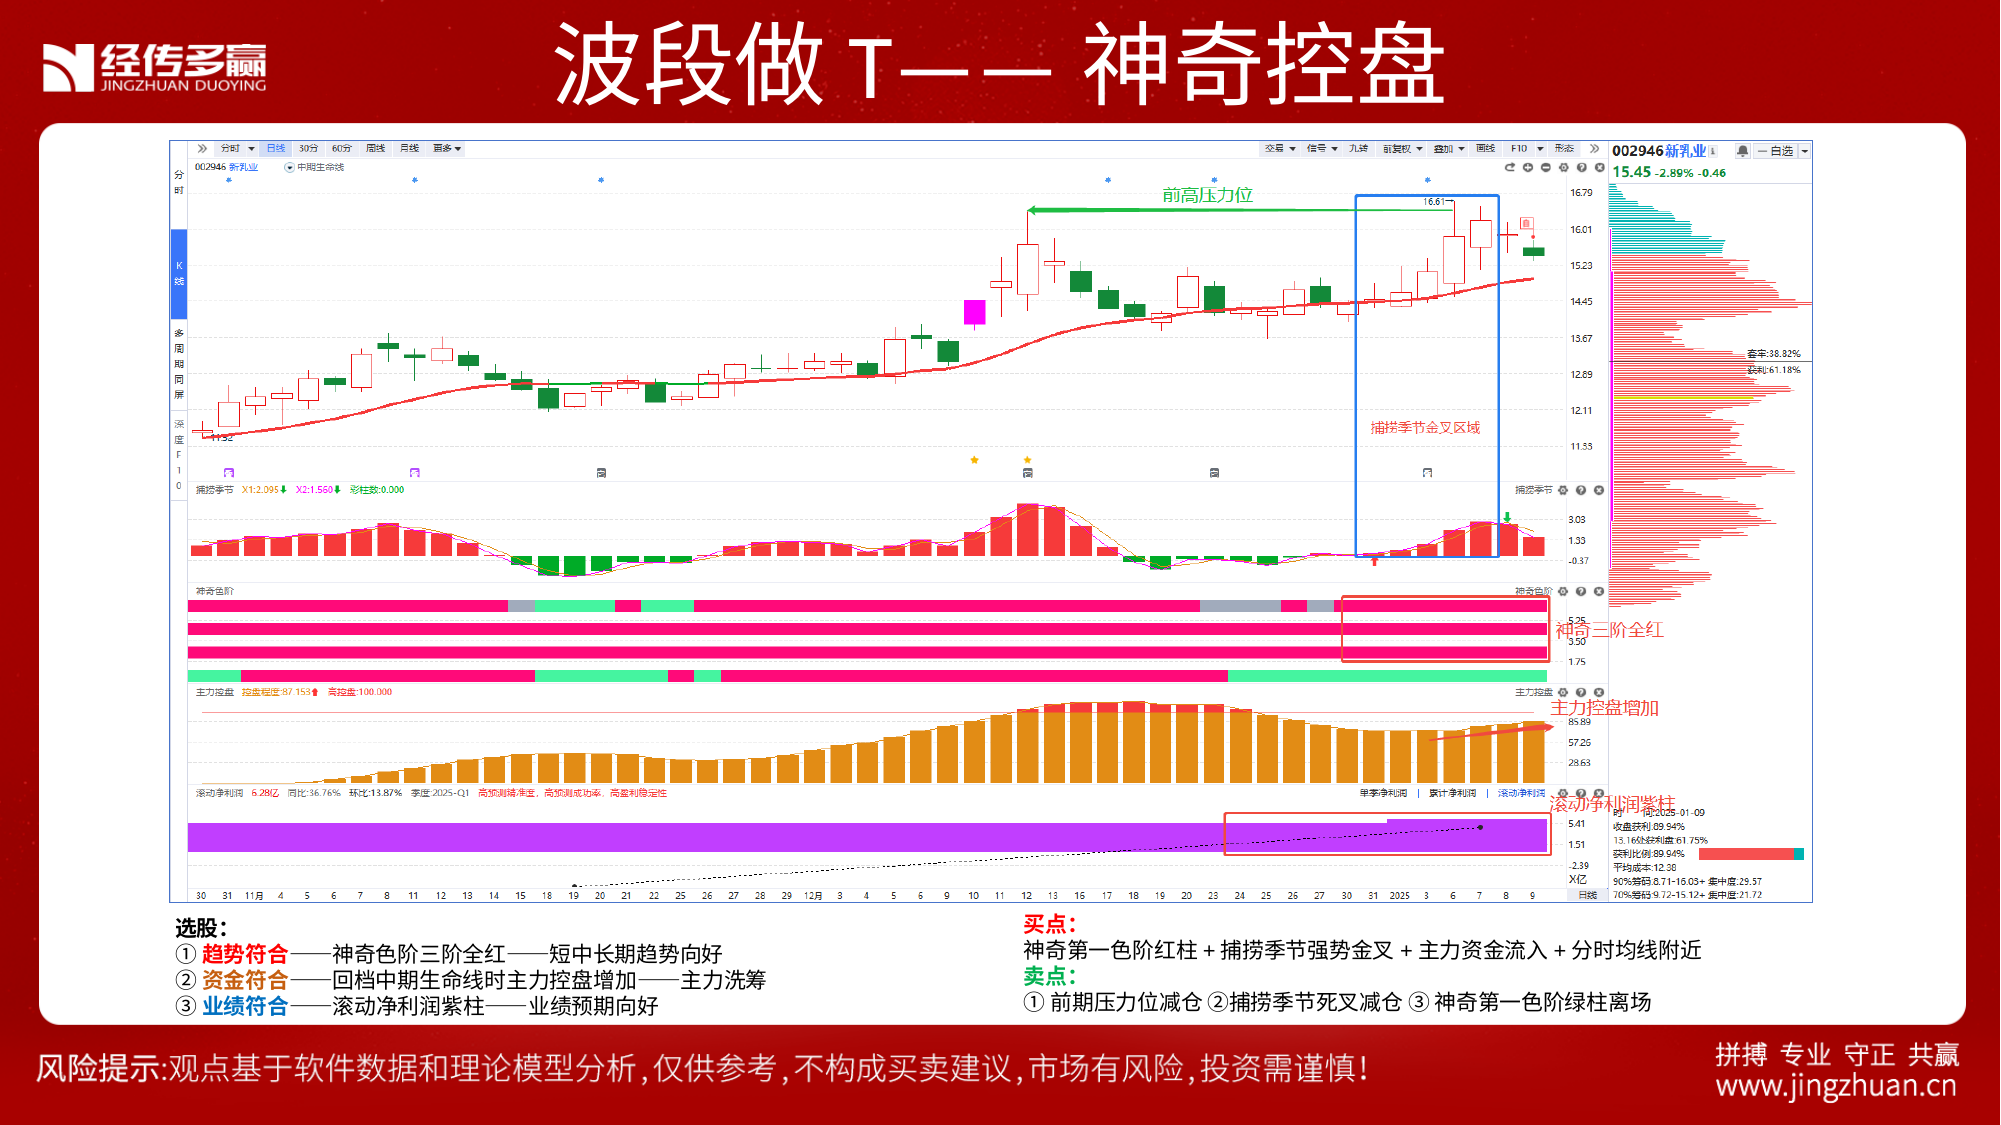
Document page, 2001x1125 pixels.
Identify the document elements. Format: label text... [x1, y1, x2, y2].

picture [0, 120, 2000, 1125]
text_box 买点： 神奇第一色阶红柱+捕捞季节强势金叉+主力资金流入+分时均线附近 卖点： ①前期压力位减仓 ②捕捞季节死叉减仓 ③ 神奇第一色阶绿柱离场 [1009, 904, 1809, 1023]
text_box 波段做T——神奇控盘 [0, 0, 2000, 120]
text_box 选股： ①趋势符合——神奇色阶三阶全红——短中长期趋势向好 ②资金符合——回档中期生命线时主力控盘增加——主力洗筹 ③业绩符合——滚动净利润紫柱——业绩预期向好 [160, 907, 906, 1027]
